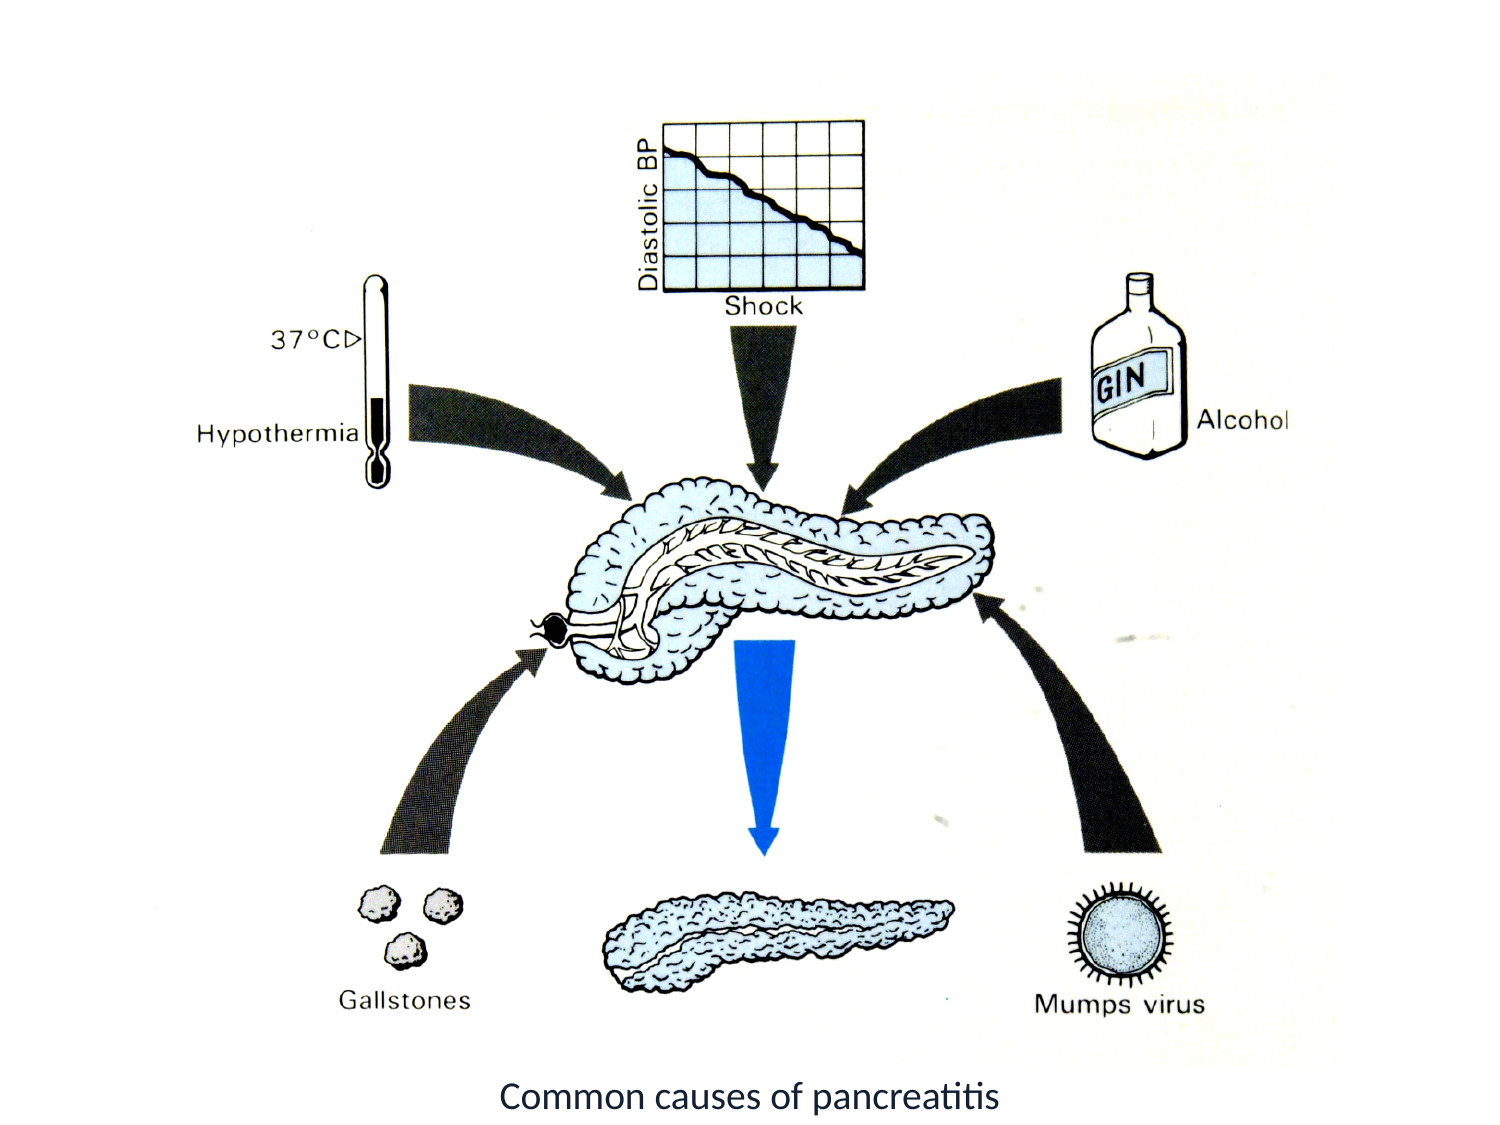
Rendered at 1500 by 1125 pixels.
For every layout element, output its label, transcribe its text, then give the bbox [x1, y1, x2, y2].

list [149, 74, 1335, 1068]
title Common causes of pancreatitis [0, 1062, 1500, 1125]
